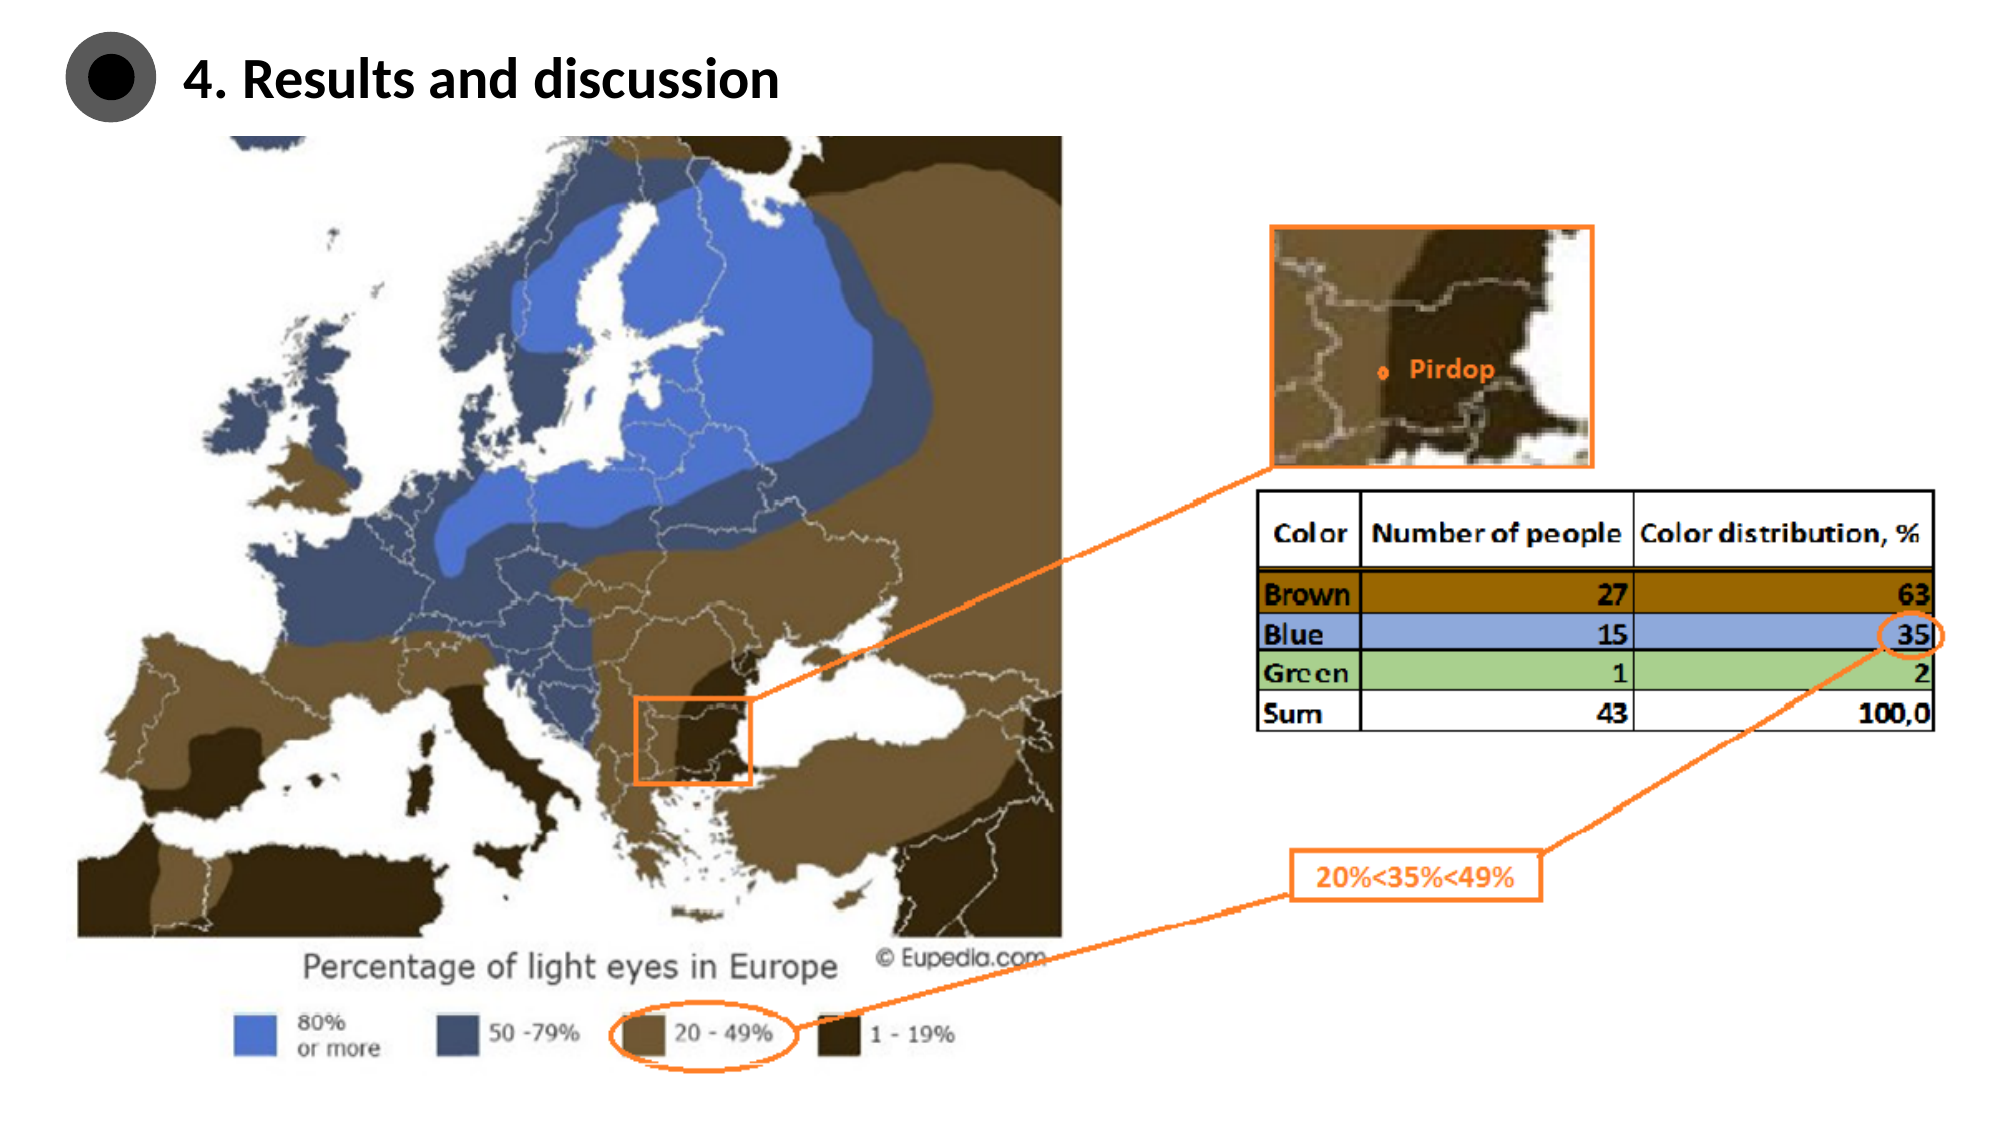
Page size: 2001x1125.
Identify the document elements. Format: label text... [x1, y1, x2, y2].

picture [66, 136, 1957, 1084]
text_box 4. Results and discussion [156, 32, 2000, 118]
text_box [66, 32, 156, 122]
